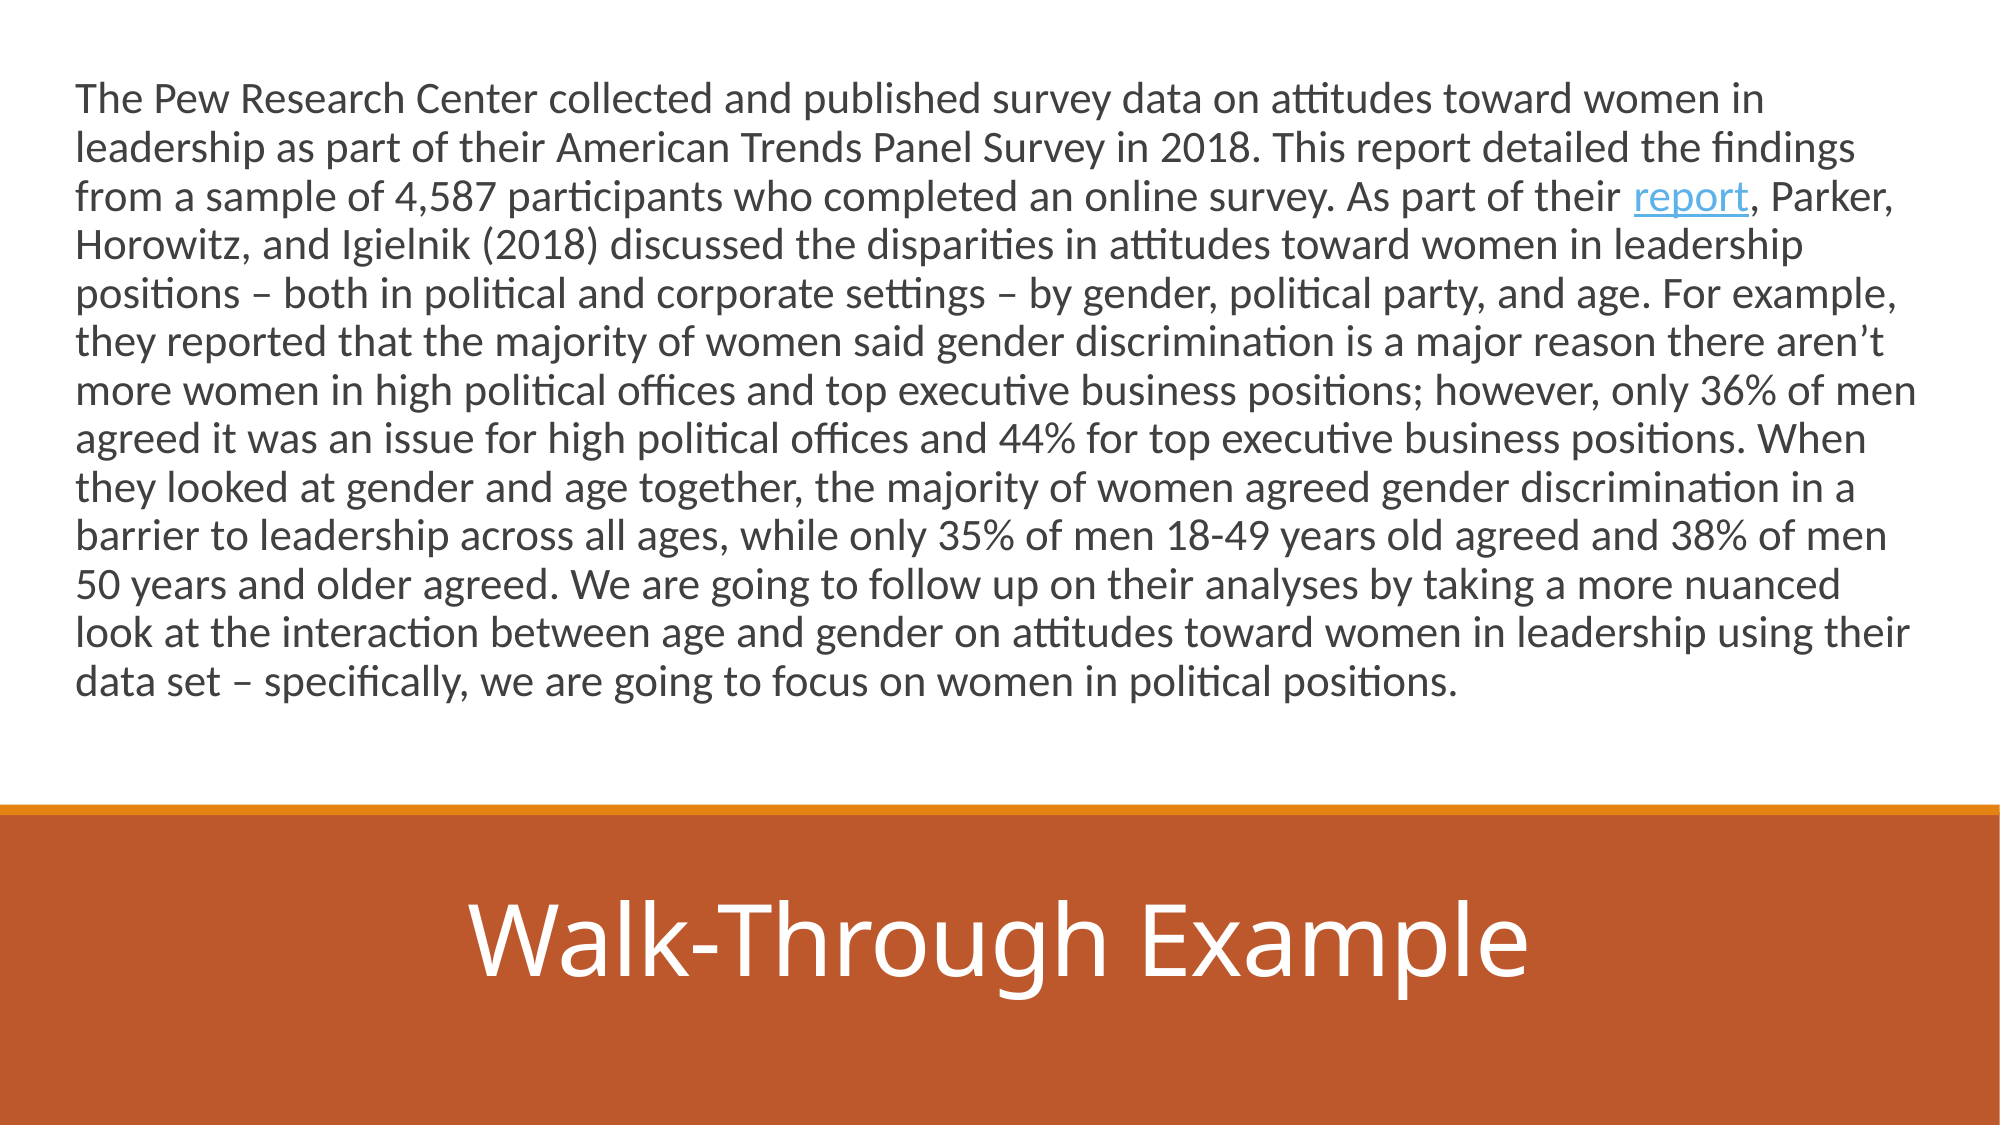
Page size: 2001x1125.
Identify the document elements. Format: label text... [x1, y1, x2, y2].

title Walk-Through Example [174, 861, 1825, 1031]
text_box [0, 803, 2000, 816]
text_box [0, 816, 2000, 1125]
list The Pew Research Center collected and published survey data on attitudes toward women in leadership as part of their American Trends Panel Survey in 2018. This report detailed the findings from a sample of 4,587 participants who completed an online survey. As part of their report, Parker, Horowitz, and Igielnik (2018) discussed the disparities in attitudes toward women in leadership positions – both in political and corporate settings – by gender, political party, and age. For example, they reported that the majority of women said gender discrimination is a major reason there aren’t more women in high political offices and top executive business positions; however, only 36% of men agreed it was an issue for high political offices and 44% for top executive business positions. When they looked at gender and age together, the majority of women agreed gender discrimination in a barrier to leadership across all ages, while only 35% of men 18-49 years old agreed and 38% of men 50 years and older agreed. We are going to follow up on their analyses by taking a more nuanced look at the interaction between age and gender on attitudes toward women in leadership using their data set – specifically, we are going to focus on women in political positions. [60, 67, 1933, 748]
text_box [0, 0, 2000, 803]
